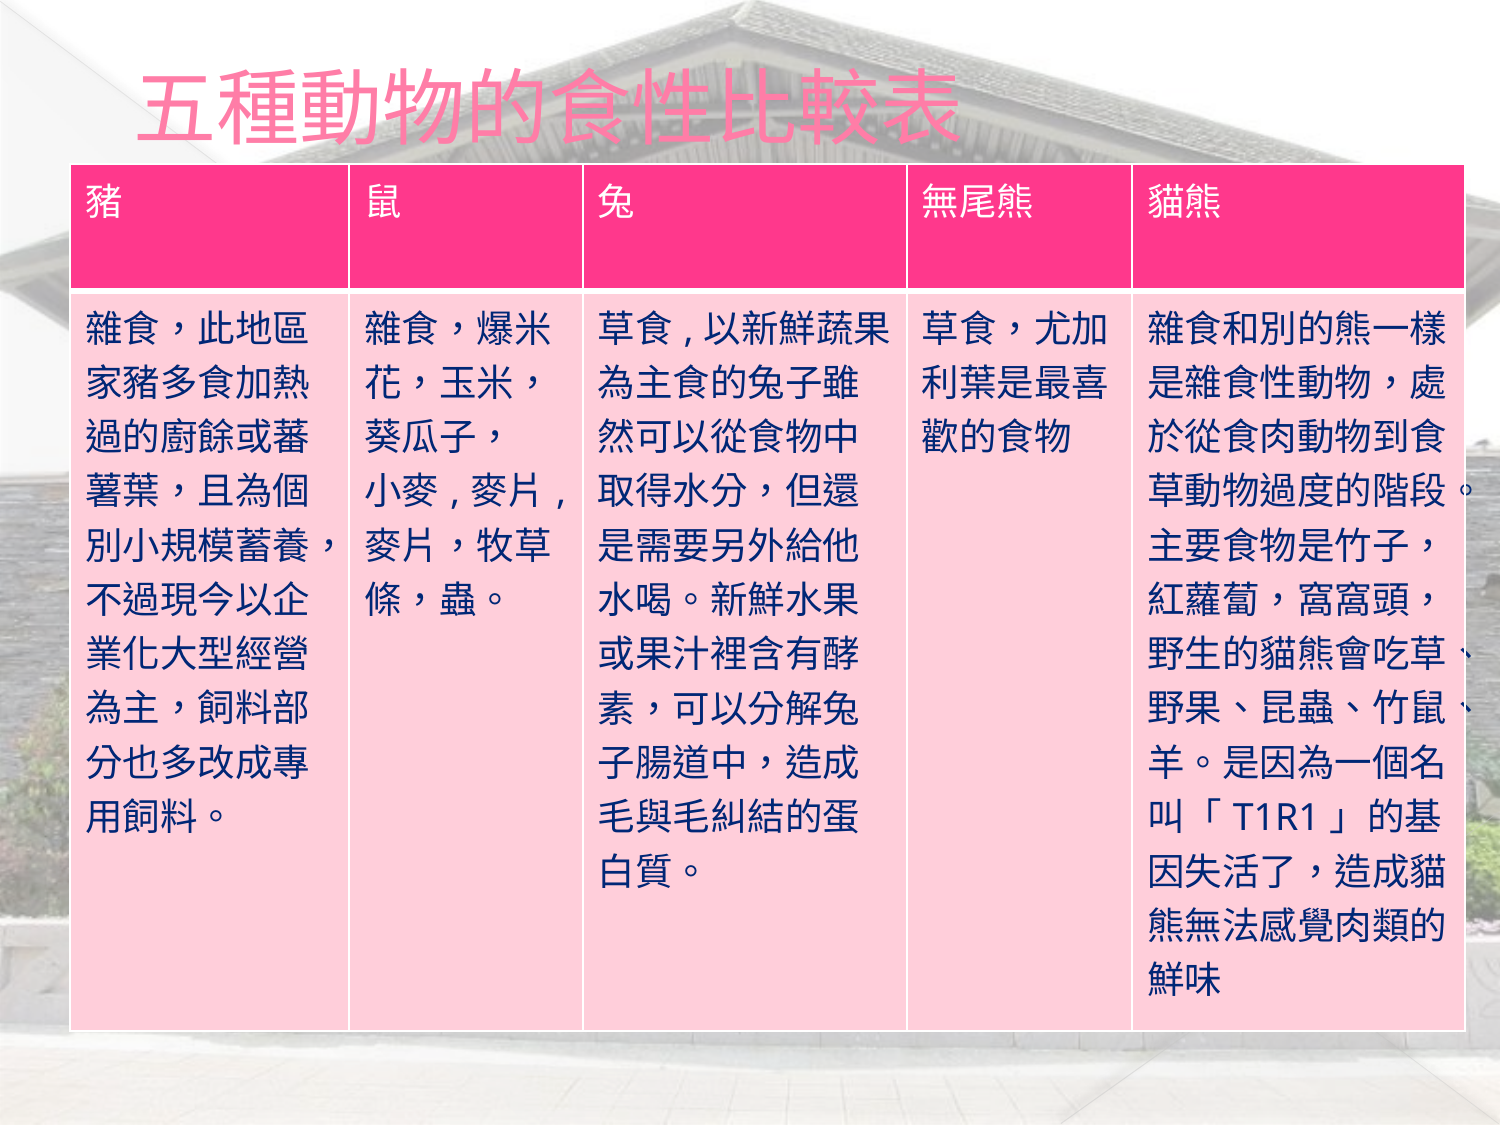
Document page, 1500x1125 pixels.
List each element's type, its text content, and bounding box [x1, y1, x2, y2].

table_header 兔 [584, 165, 906, 288]
table_header 鼠 [350, 165, 582, 288]
table_cell 草食,以新鮮蔬果為主食的兔子雖然可以從食物中取得水分，但還是需要另外給他水喝。新鮮水果或果汁裡含有酵素，可以分解兔子腸道中，造成毛與毛糾結的蛋白質。 [584, 294, 906, 1030]
table_header 無尾熊 [908, 165, 1131, 288]
table_header 豬 [71, 165, 348, 288]
table_cell 雜食和別的熊一樣是雜食性動物，處於從食肉動物到食草動物過度的階段。主要食物是竹子，紅蘿蔔，窩窩頭，野生的貓熊會吃草、野果、昆蟲、竹鼠、羊。是因為一個名叫「T1R1」的基因失活了，造成貓熊無法感覺肉類的鮮味 [1133, 294, 1464, 1030]
table_cell 雜食，此地區家豬多食加熱過的廚餘或蕃薯葉，且為個別小規模蓄養，不過現今以企業化大型經營為主，飼料部分也多改成專用飼料。 [71, 294, 348, 1030]
table_cell 草食，尤加利葉是最喜歡的食物 [908, 294, 1131, 1030]
table_cell 雜食，爆米花，玉米，葵瓜子， 小麥,麥片,麥片，牧草條，蟲。 [350, 294, 582, 1030]
table_header 貓熊 [1133, 165, 1464, 288]
title 五種動物的食性比較表 [35, 46, 985, 164]
